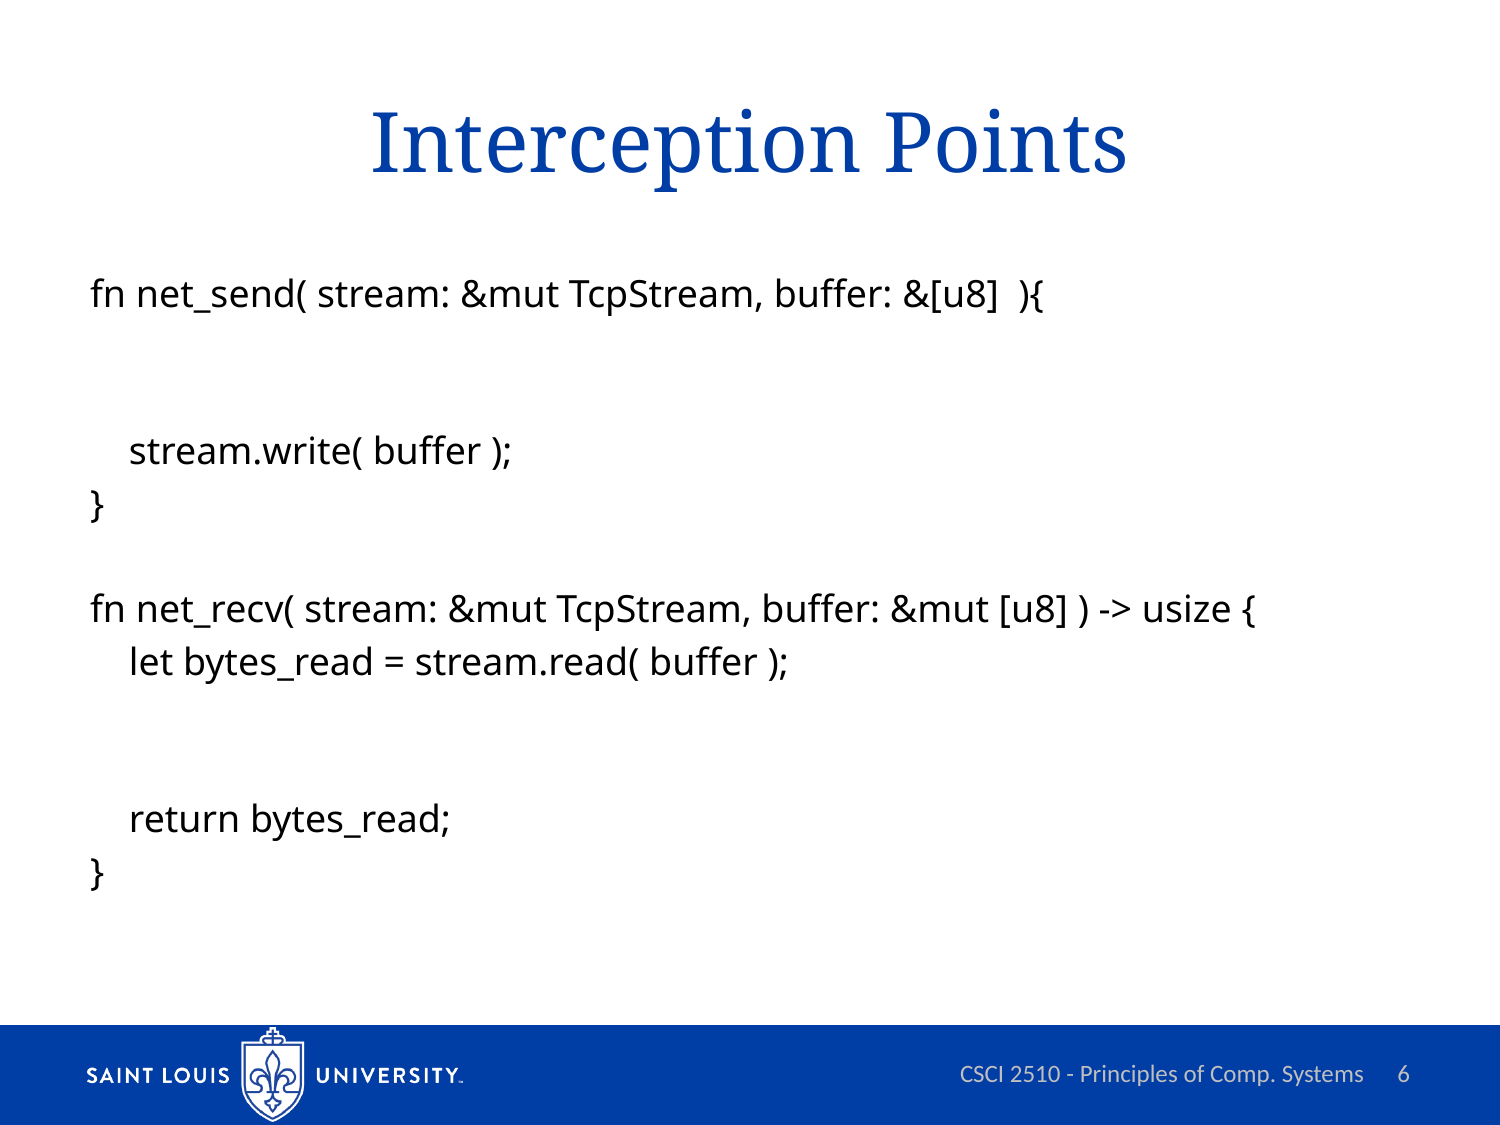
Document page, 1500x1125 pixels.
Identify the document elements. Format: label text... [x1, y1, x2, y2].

slide_number 6 [1074, 1042, 1425, 1103]
picture [87, 1027, 463, 1122]
footer CSCI 2510 - Principles of Comp. Systems [924, 1042, 1074, 1103]
title Interception Points [75, 45, 1425, 233]
list fn net_send( stream: &mut TcpStream, buffer: &[u8] ){ stream.write( buffer ); } fn net_recv( stream: &mut TcpStream, buffer: &mut [u8] ) -> usize { let bytes_read = stream.read( buffer ); return bytes_read; } [75, 262, 1425, 1005]
